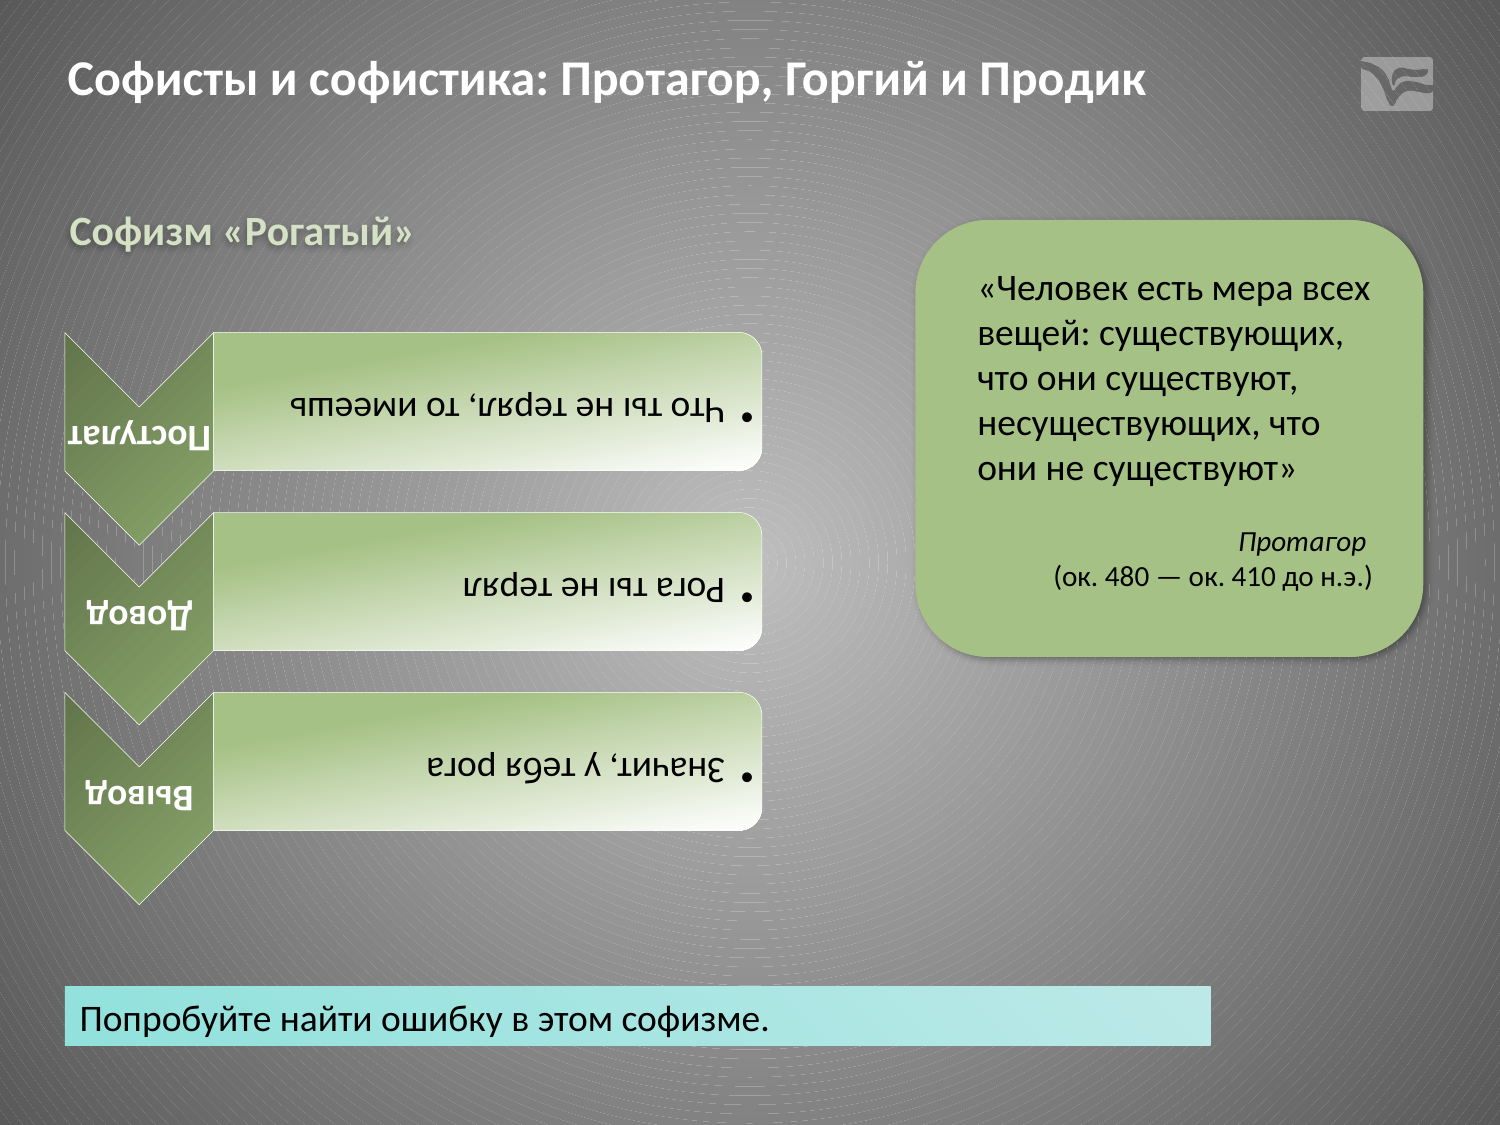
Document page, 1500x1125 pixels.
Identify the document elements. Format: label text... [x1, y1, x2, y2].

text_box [64, 332, 763, 906]
text_box Попробуйте найти ошибку в этом софизме. [64, 986, 1211, 1046]
text_box Софисты и софистика: Протагор, Горгий и Продик [53, 37, 1317, 113]
text_box Софизм «Рогатый» [54, 196, 431, 262]
picture [1357, 54, 1436, 114]
text_box [913, 217, 1426, 660]
text_box «Человек есть мера всех вещей: существующих, что они существуют, несуществующих, что они не существуют» Протагор (ок. 480 — ок. 410 до н.э.) [962, 255, 1388, 600]
